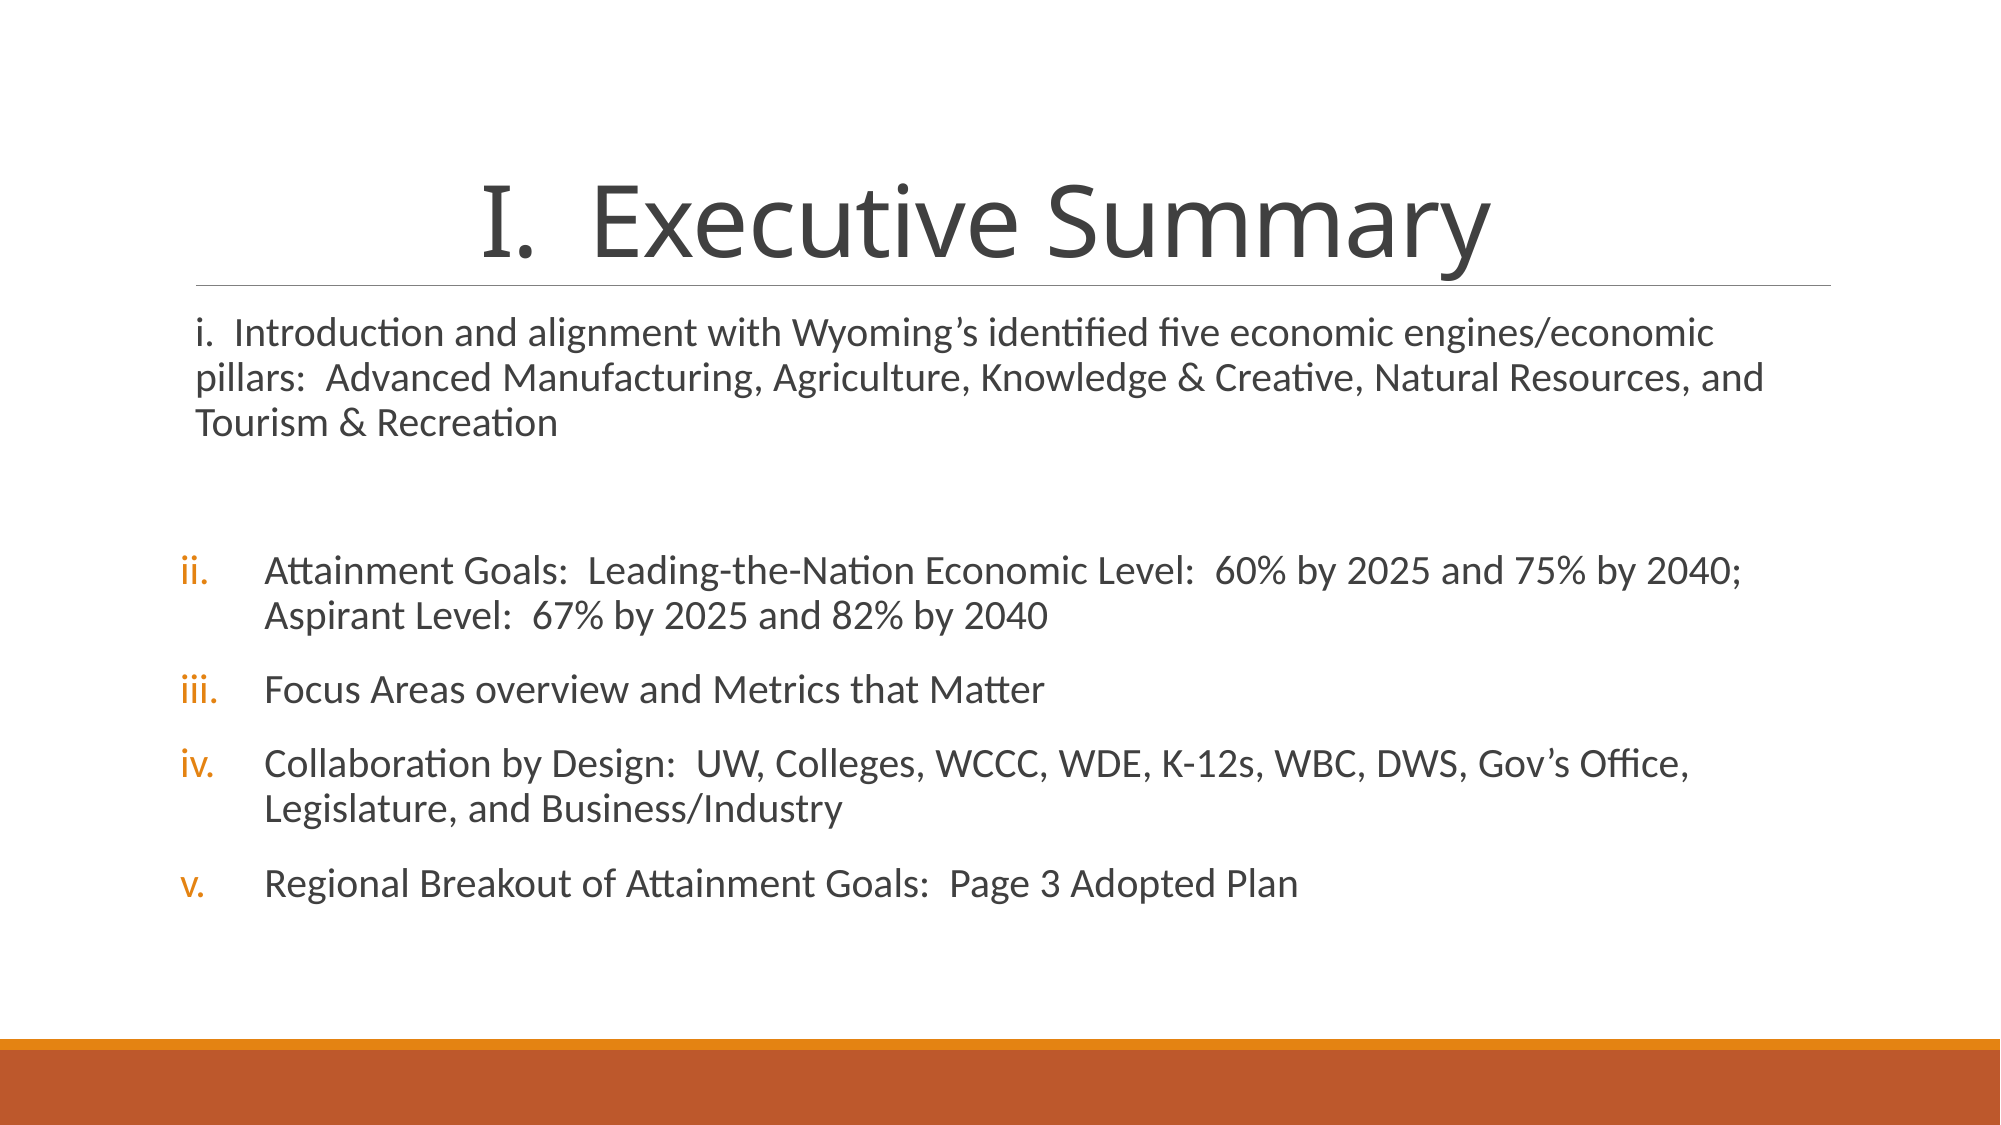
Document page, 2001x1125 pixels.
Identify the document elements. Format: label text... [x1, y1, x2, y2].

title I. Executive Summary [180, 47, 1830, 285]
list i. Introduction and alignment with Wyoming’s identified five economic engines/economic pillars: Advanced Manufacturing, Agriculture, Knowledge & Creative, Natural Resources, and Tourism & Recreation Attainment Goals: Leading-the-Nation Economic Level: 60% by 2025 and 75% by 2040; Aspirant Level: 67% by 2025 and 82% by 2040 Focus Areas overview and Metrics that Matter Collaboration by Design: UW, Colleges, WCCC, WDE, K-12s, WBC, DWS, Gov’s Office, Legislature, and Business/Industry Regional Breakout of Attainment Goals: Page 3 Adopted Plan [180, 302, 1830, 963]
